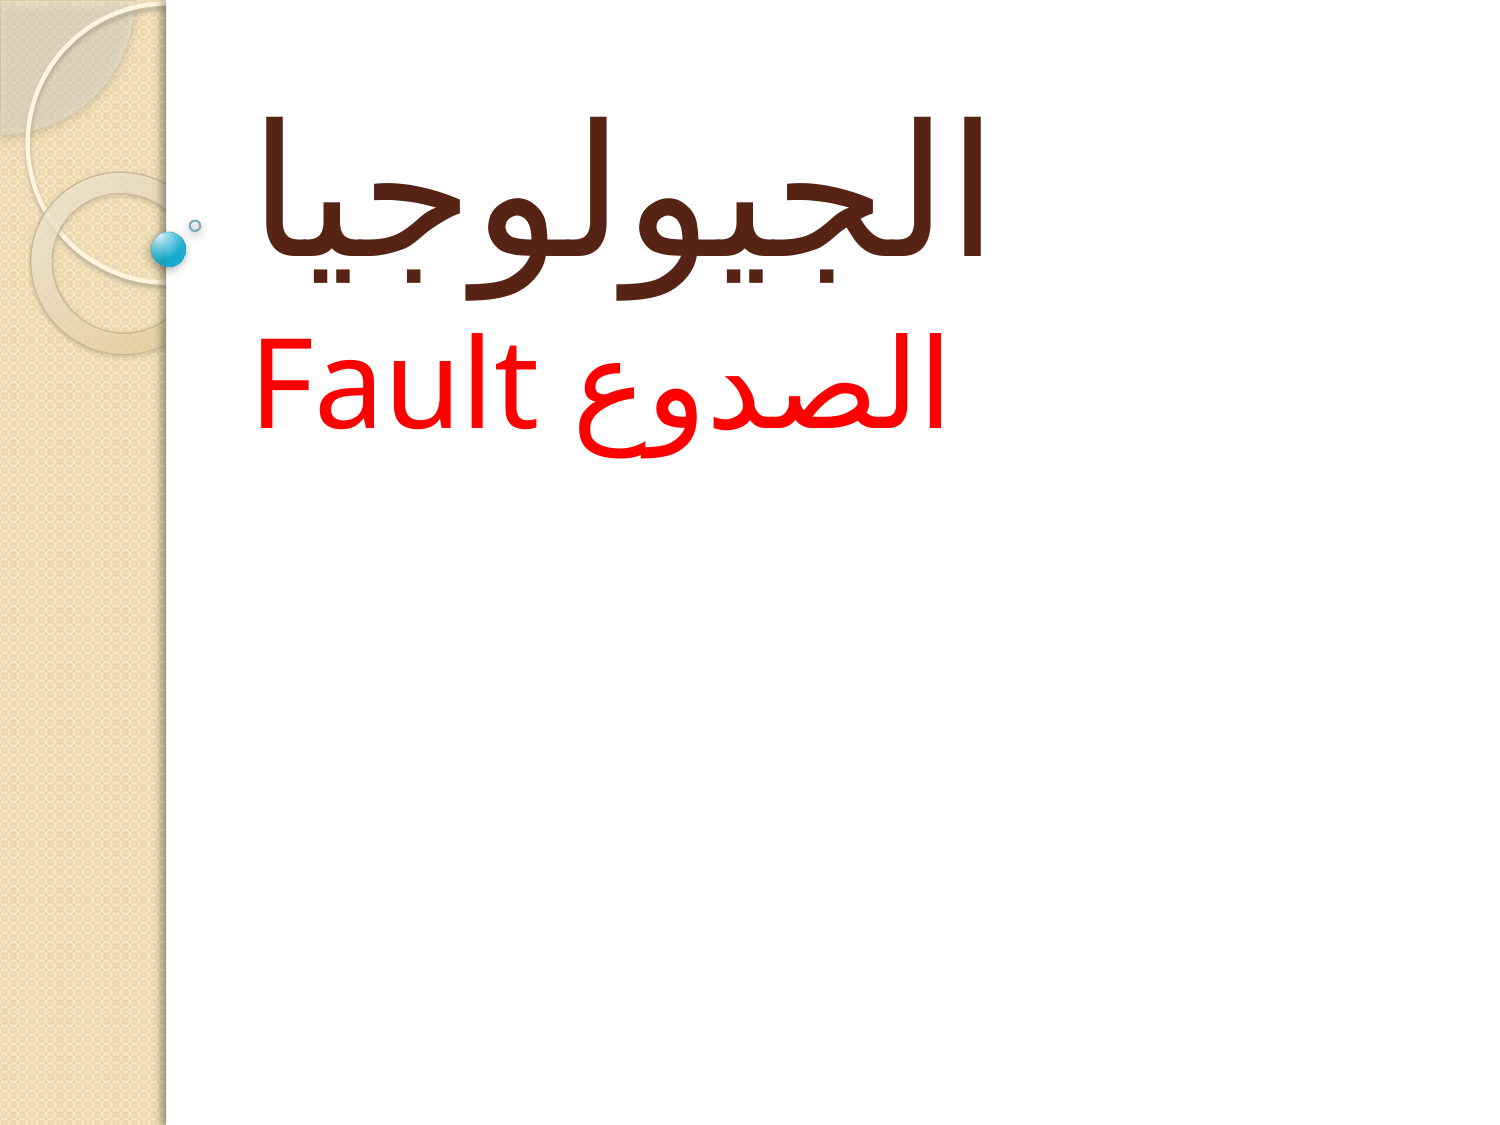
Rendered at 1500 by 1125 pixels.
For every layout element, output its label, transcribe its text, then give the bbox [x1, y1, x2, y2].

subtitle الصدوع Fault [234, 303, 1450, 591]
title الجيولوجيا [234, 59, 1450, 301]
